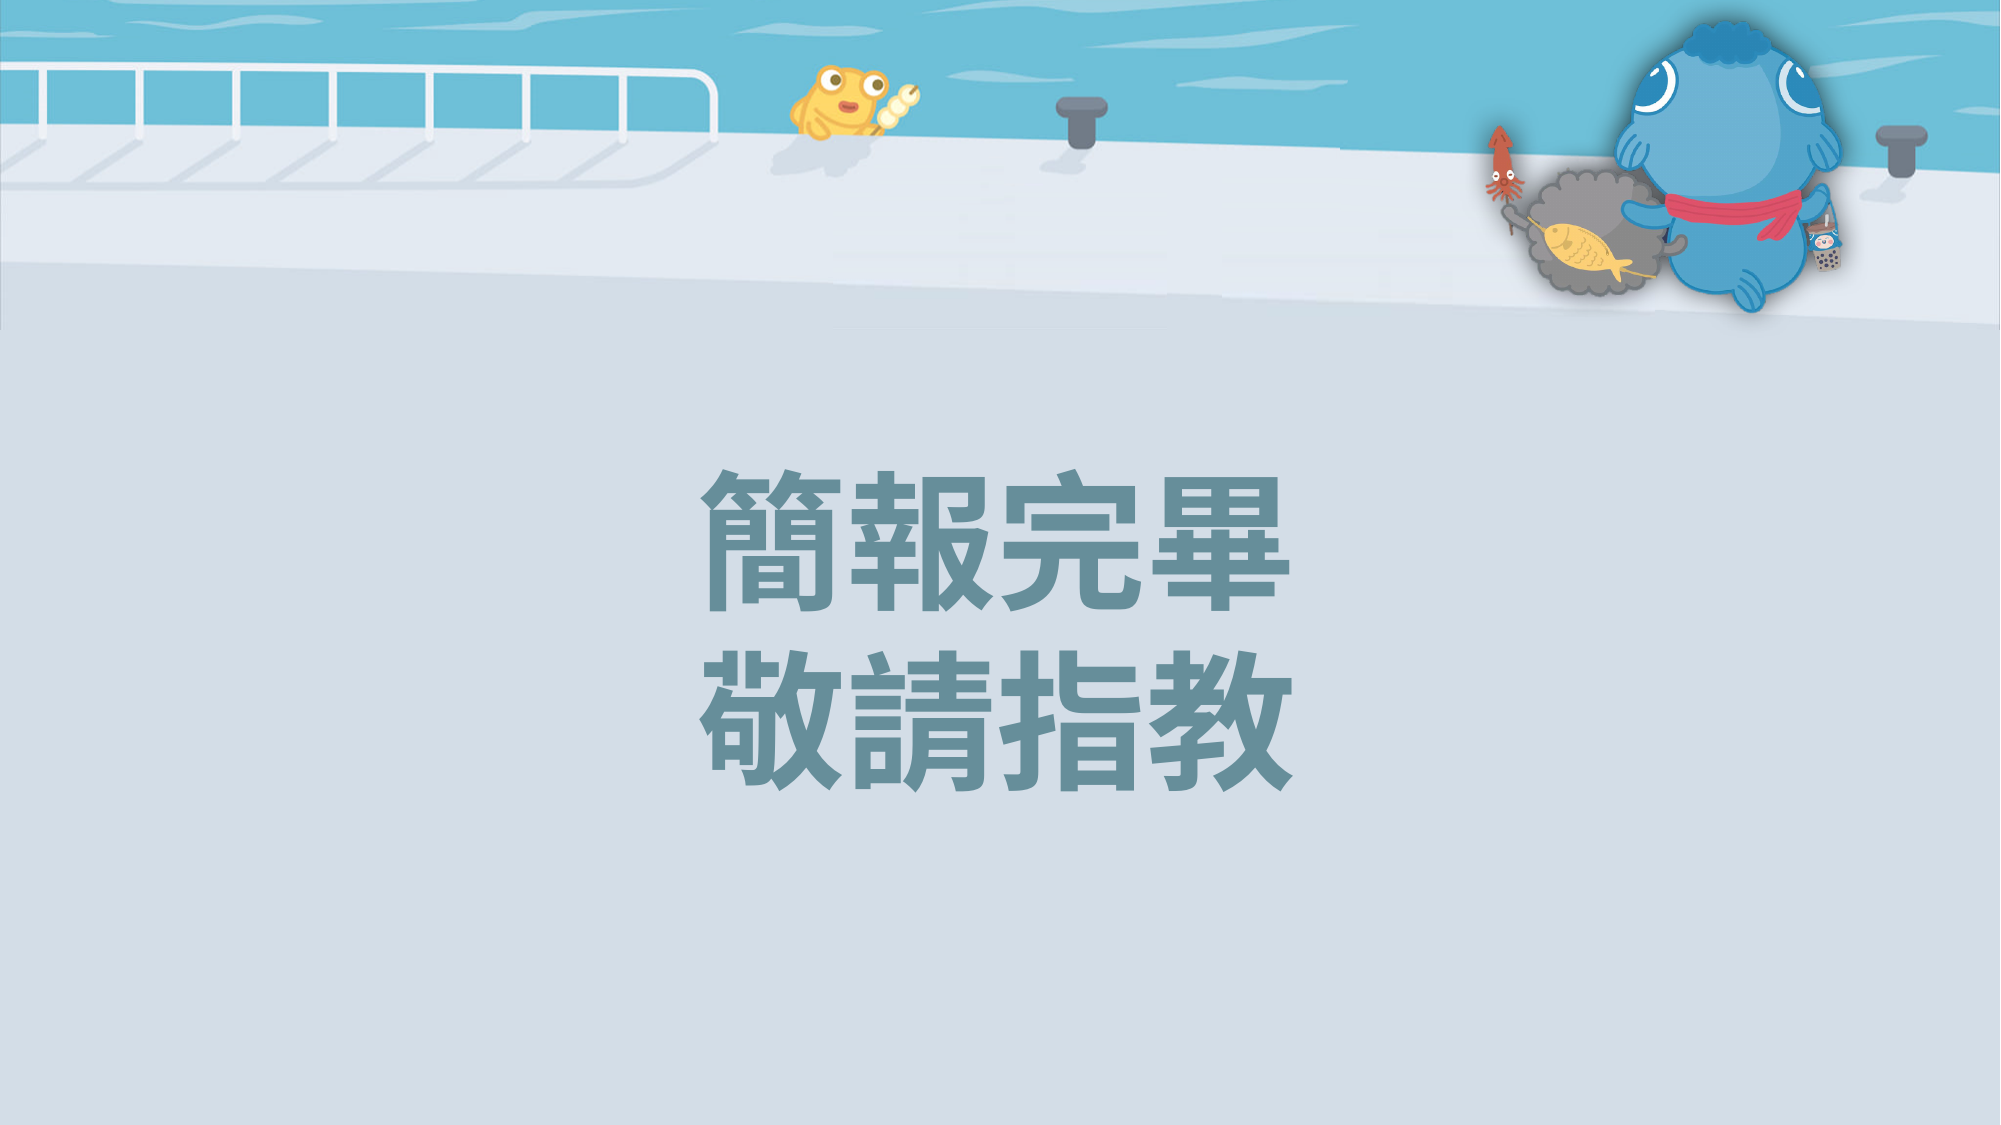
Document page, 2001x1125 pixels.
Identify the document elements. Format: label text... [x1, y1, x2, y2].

picture [0, 0, 2000, 331]
text_box 簡報完畢 敬請指教 [681, 441, 1319, 817]
